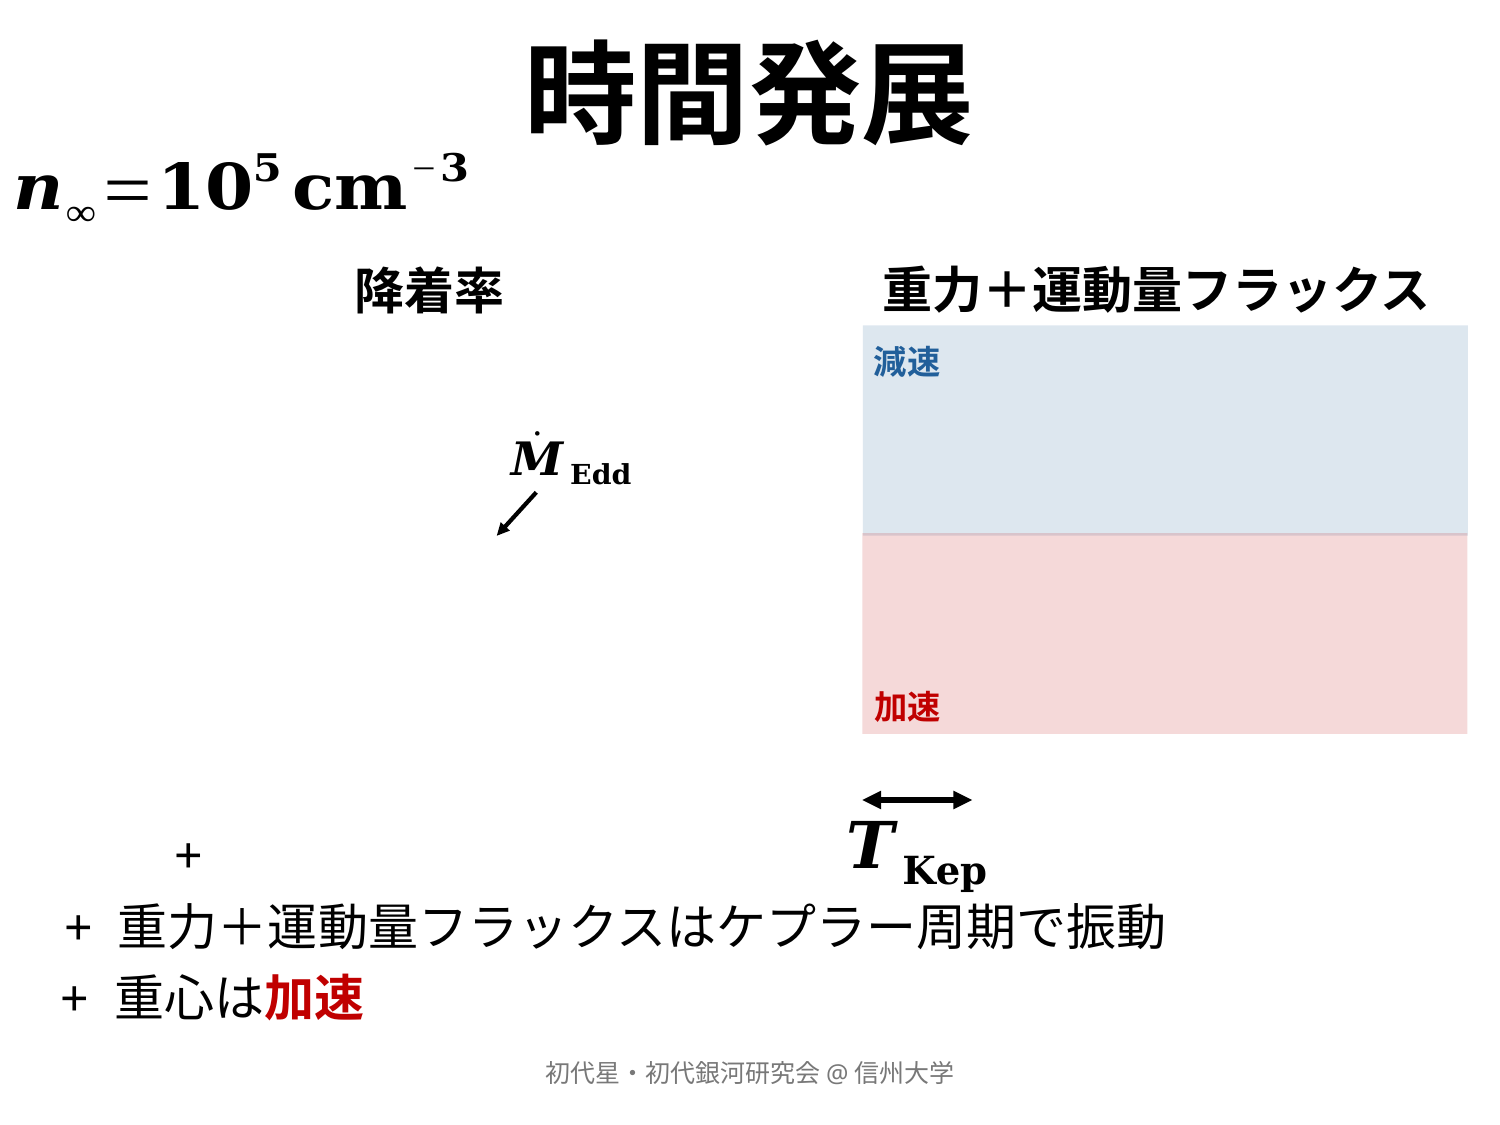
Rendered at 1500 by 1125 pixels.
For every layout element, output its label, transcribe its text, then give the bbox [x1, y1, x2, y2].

text_box 降着率 [339, 252, 520, 280]
picture [0, 280, 1500, 845]
text_box + 重心は加速 [46, 959, 380, 1035]
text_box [496, 491, 537, 537]
footer 初代星・初代銀河研究会@信州大学 [496, 1042, 1004, 1103]
text_box 時間発展 [509, 15, 990, 166]
text_box 重力＋運動量フラックス [867, 251, 1446, 280]
text_box + 重力＋運動量フラックスはケプラー周期で振動 [49, 888, 1182, 964]
